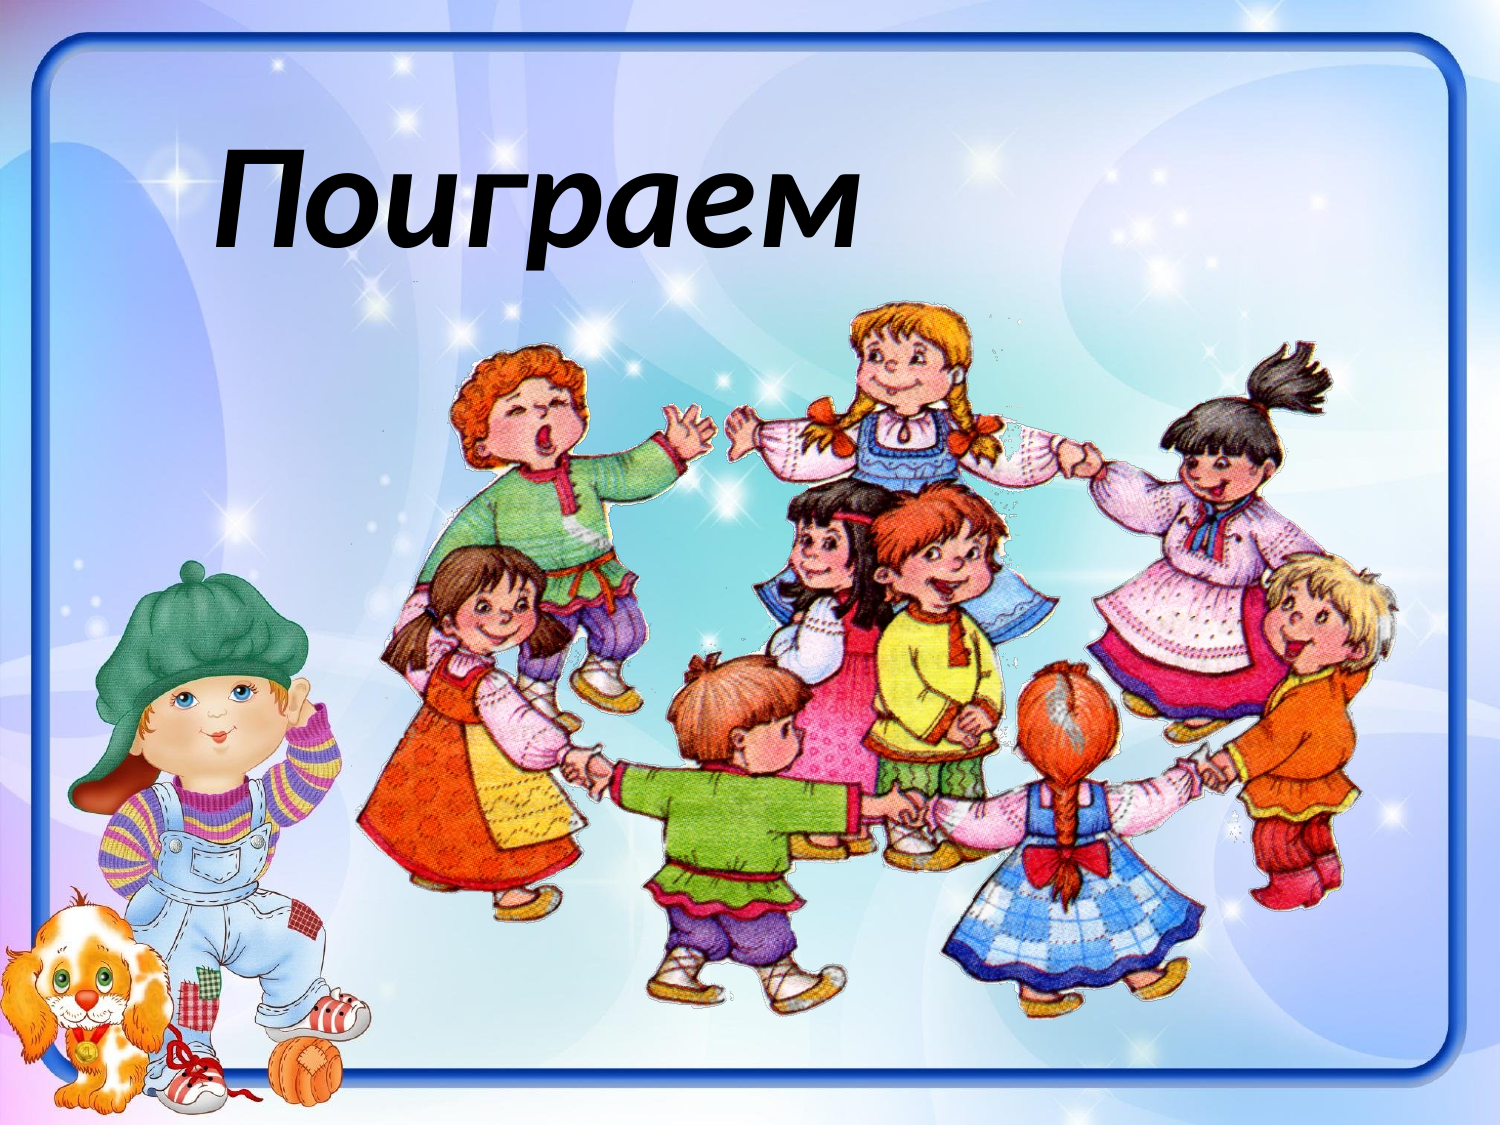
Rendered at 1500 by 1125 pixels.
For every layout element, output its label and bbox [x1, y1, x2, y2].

list [0, 0, 1500, 1125]
picture [351, 280, 1401, 1023]
